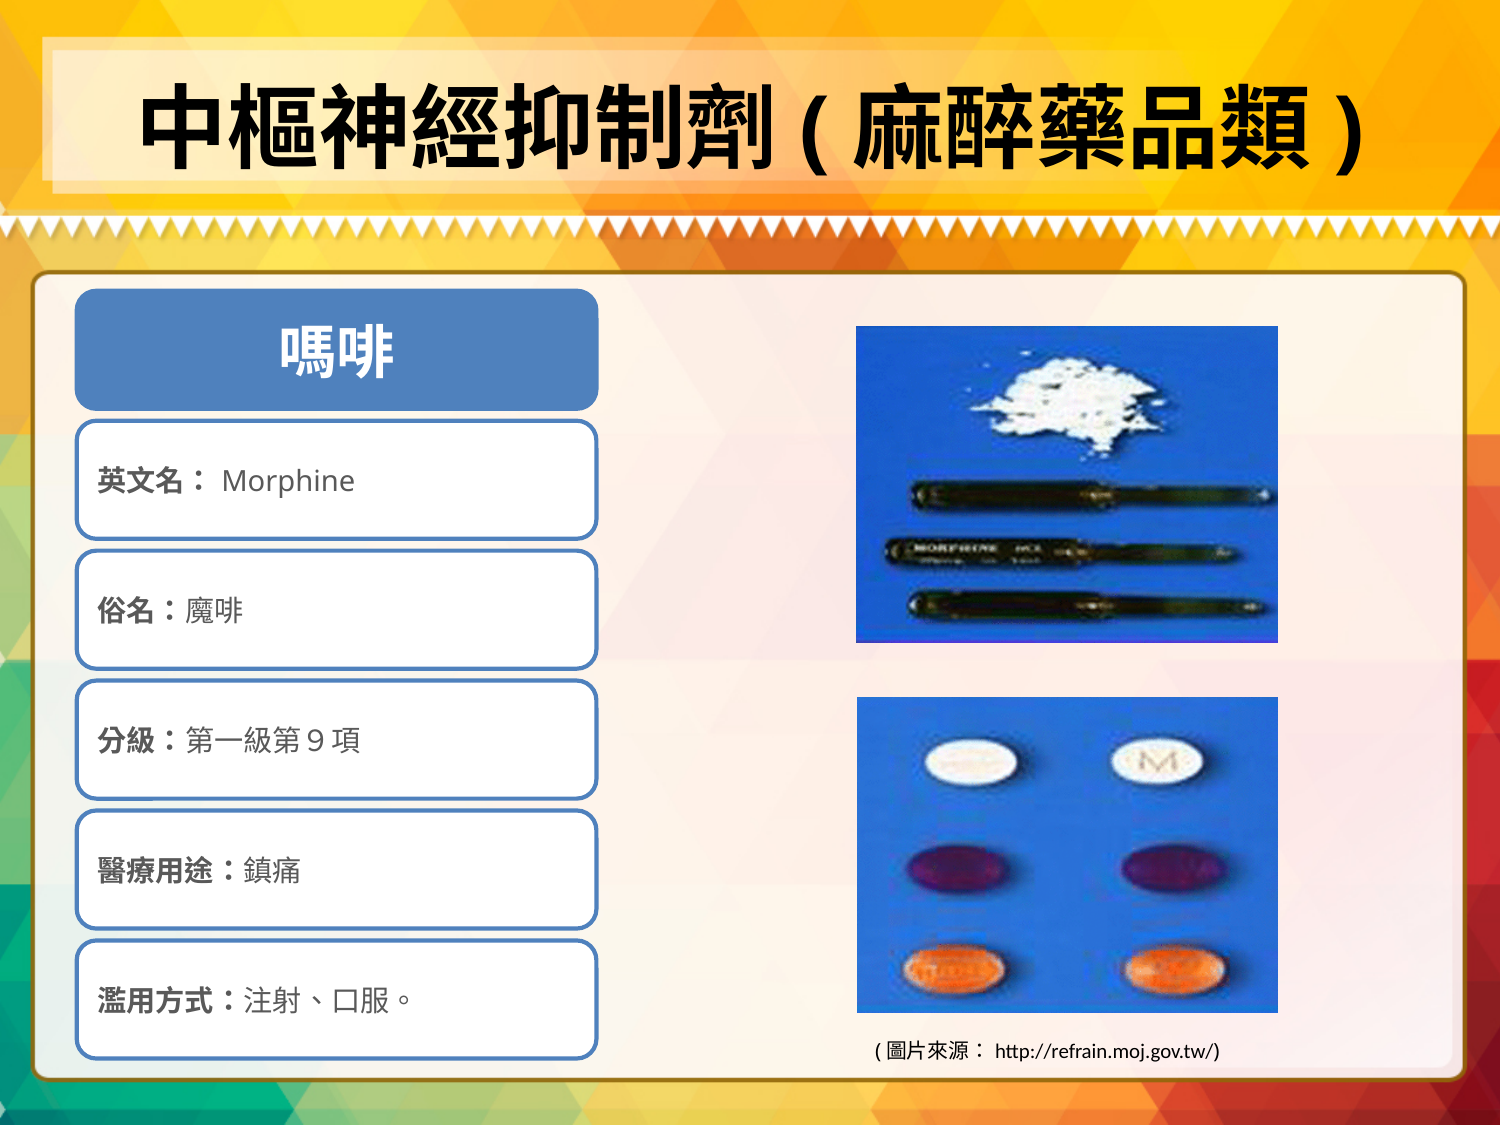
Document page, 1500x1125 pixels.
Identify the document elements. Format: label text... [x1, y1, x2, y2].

picture [0, 0, 1500, 1125]
text_box 分級：第一級第９項 [74, 678, 599, 801]
text_box 醫療用途：鎮痛 [74, 808, 599, 931]
text_box 俗名：魔啡 [74, 548, 599, 671]
text_box 濫用方式：注射、口服。 [74, 938, 599, 1061]
text_box 嗎啡 [74, 288, 599, 411]
text_box (圖片來源：http://refrain.moj.gov.tw/) [858, 1028, 1236, 1072]
text_box 英文名：Morphine [74, 418, 599, 541]
title 中樞神經抑制劑(麻醉藥品類) [75, 30, 1425, 219]
